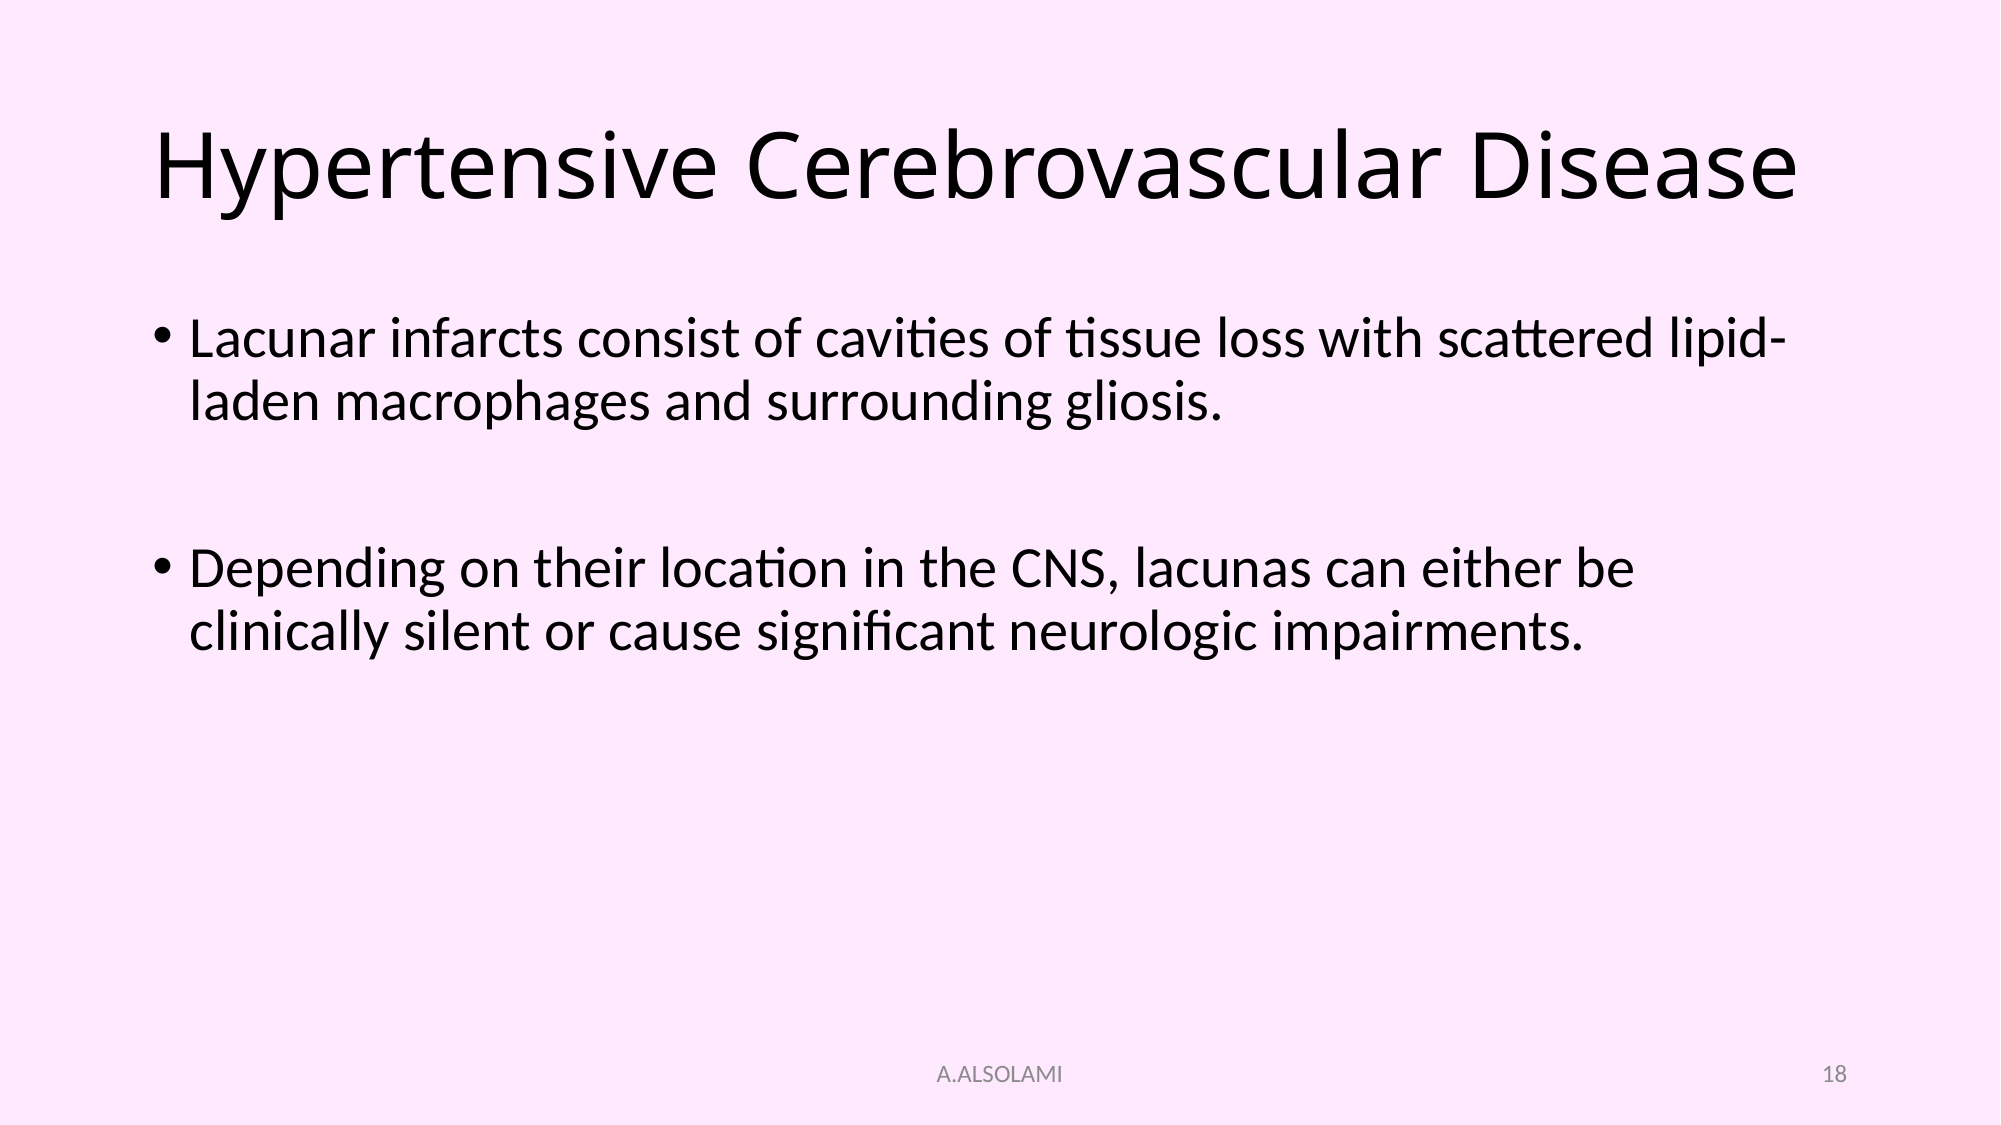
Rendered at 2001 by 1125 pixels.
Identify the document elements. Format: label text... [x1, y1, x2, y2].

slide_number 18 [1412, 1042, 1863, 1103]
list Lacunar infarcts consist of cavities of tissue loss with scattered lipid-laden macrophages and surrounding gliosis. Depending on their location in the CNS, lacunas can either be clinically silent or cause significant neurologic impairments. [137, 299, 1863, 1014]
title Hypertensive Cerebrovascular Disease [137, 59, 1863, 278]
footer A.ALSOLAMI [662, 1042, 1338, 1103]
